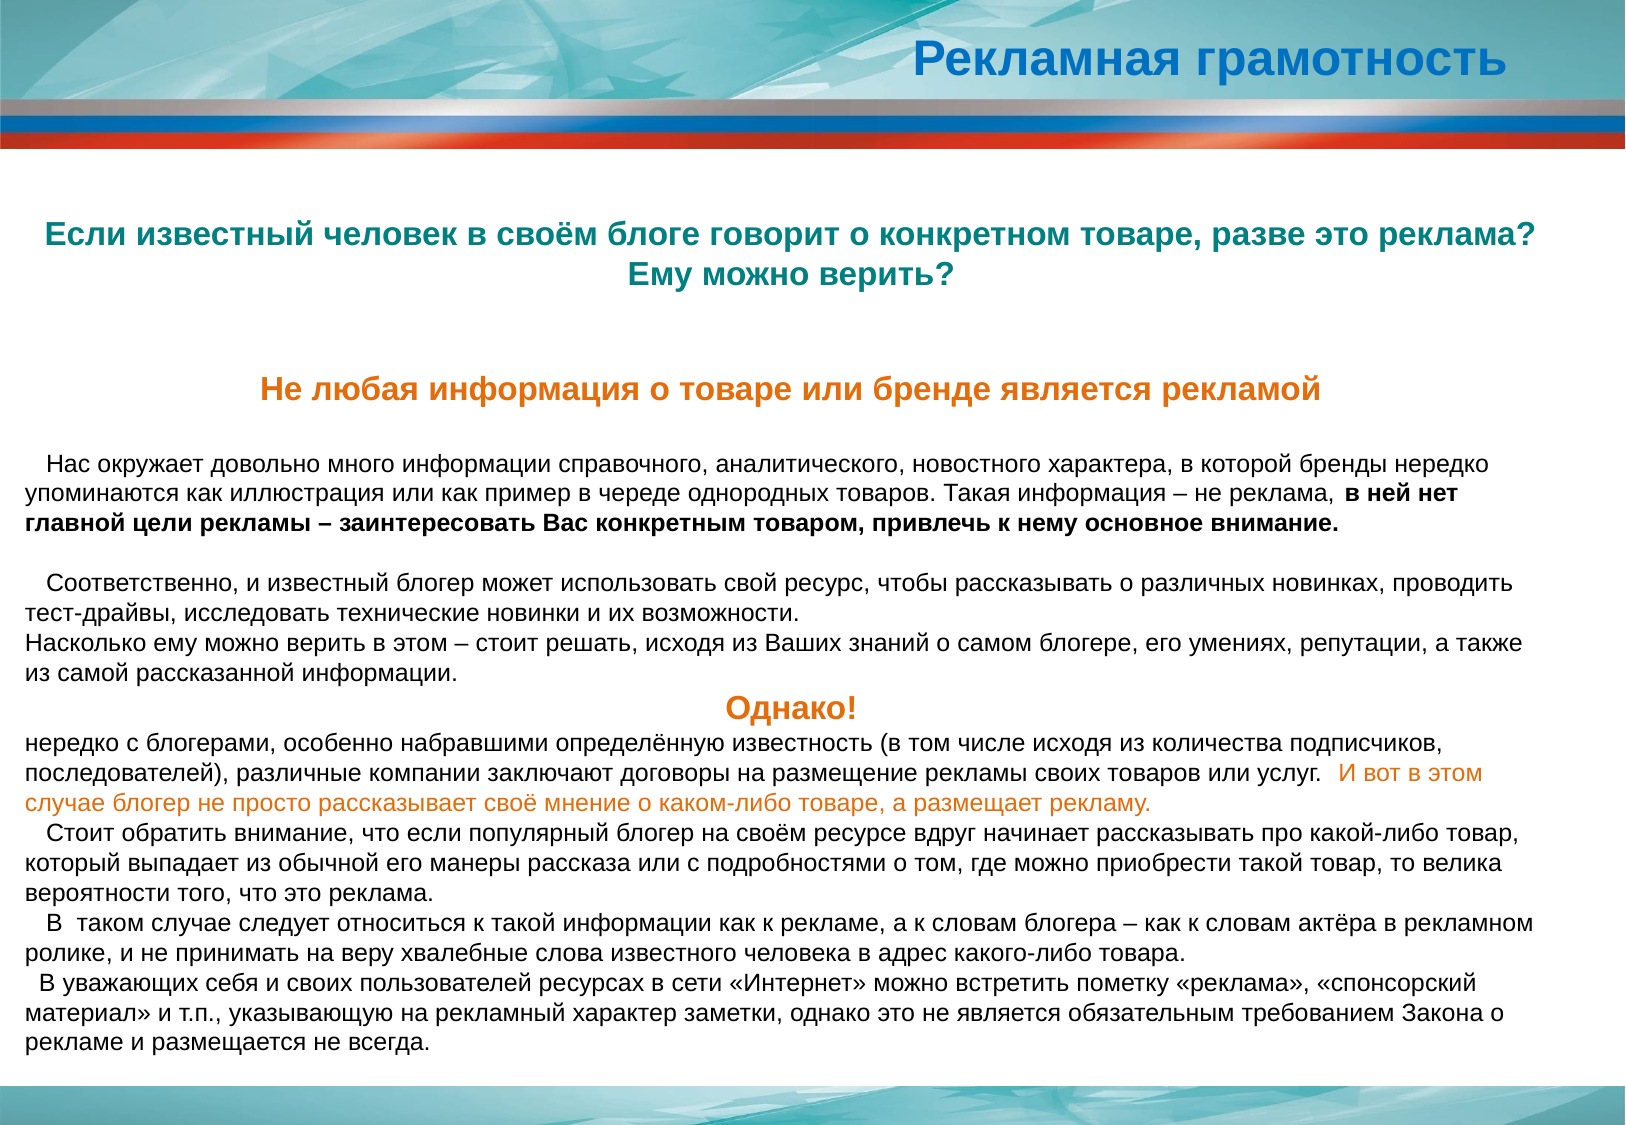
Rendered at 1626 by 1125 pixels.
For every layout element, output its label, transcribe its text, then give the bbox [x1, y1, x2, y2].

picture [0, 1086, 1625, 1125]
title Рекламная грамотность [912, 24, 1575, 89]
picture [0, 0, 1625, 149]
list Если известный человек в своём блоге говорит о конкретном товаре, разве это реклама? Ему можно верить? Не любая информация о товаре или бренде является рекламой Нас окружает довольно много информации справочного, аналитического, новостного характера, в которой бренды нередко упоминаются как иллюстрация или как пример в череде однородных товаров. Такая информация – не реклама, в ней нет главной цели рекламы – заинтересовать Вас конкретным товаром, привлечь к нему основное внимание. Соответственно, и известный блогер может использовать свой ресурс, чтобы рассказывать о различных новинках, проводить тест-драйвы, исследовать технические новинки и их возможности. Насколько ему можно верить в этом – стоит решать, исходя из Ваших знаний о самом блогере, его умениях, репутации, а также из самой рассказанной информации. Однако! нередко с блогерами, особенно набравшими определённую известность (в том числе исходя из количества подписчиков, последователей), различные компании заключают договоры на размещение рекламы своих товаров или услуг. И вот в этом случае блогер не просто рассказывает своё мнение о каком-либо товаре, а размещает рекламу. Стоит обратить внимание, что если популярный блогер на своём ресурсе вдруг начинает рассказывать про какой-либо товар, который выпадает из обычной его манеры рассказа или с подробностями о том, где можно приобрести такой товар, то велика вероятности того, что это реклама. В таком случае следует относиться к такой информации как к рекламе, а к словам блогера – как к словам актёра в рекламном ролике, и не принимать на веру хвалебные слова известного человека в адрес какого-либо товара. В уважающих себя и своих пользователей ресурсах в сети «Интернет» можно встретить пометку «реклама», «спонсорский материал» и т.п., указывающую на рекламный характер заметки, однако это не является обязательным требованием Закона о рекламе и размещается не всегда. [24, 212, 1558, 1096]
